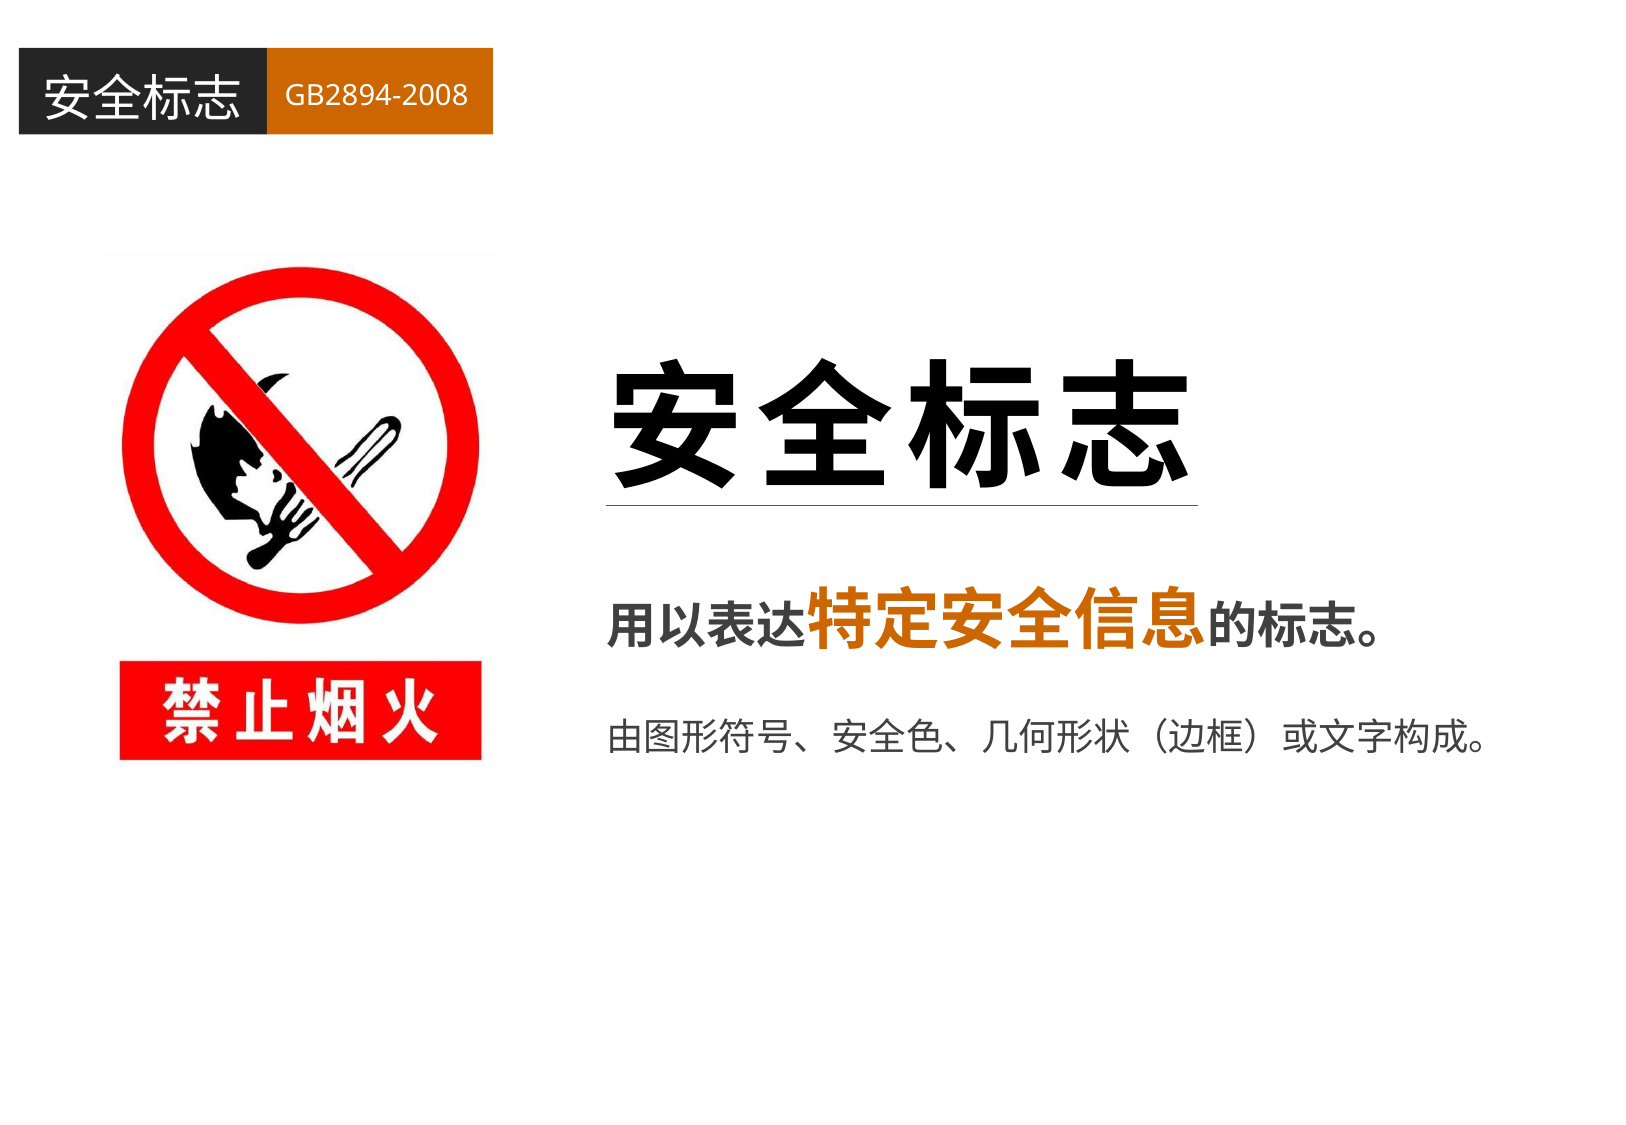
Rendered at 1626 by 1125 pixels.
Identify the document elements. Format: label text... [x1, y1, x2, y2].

text_box 用以表达特定安全信息的标志。 由图形符号、安全色、几何形状（边框）或文字构成。 [604, 576, 1509, 759]
text_box 安全标志 [604, 338, 1281, 504]
text_box 安全标志 [40, 66, 245, 127]
text_box [266, 47, 493, 135]
text_box GB2894-2008 [282, 76, 478, 111]
text_box [102, 253, 501, 784]
text_box [18, 47, 266, 135]
